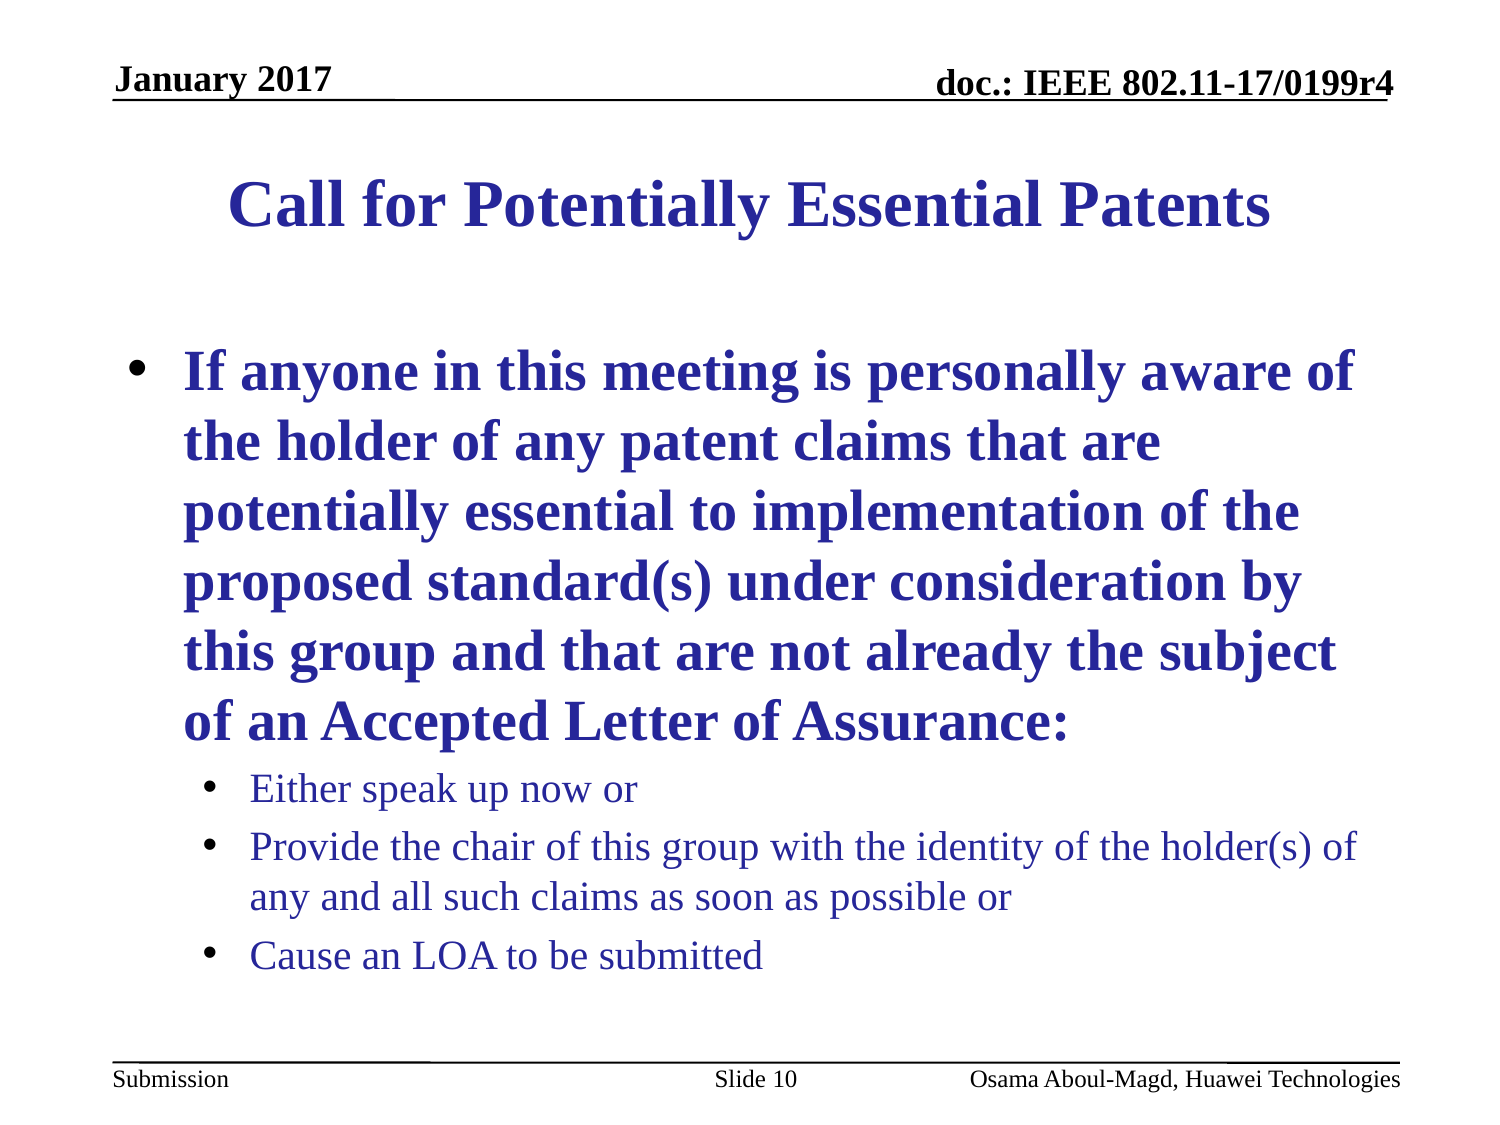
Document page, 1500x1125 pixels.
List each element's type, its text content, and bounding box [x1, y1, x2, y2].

title Call for Potentially Essential Patents [112, 112, 1388, 288]
slide_number Slide 10 [712, 1061, 800, 1123]
list If anyone in this meeting is personally aware of the holder of any patent claims that are potentially essential to implementation of the proposed standard(s) under consideration by this group and that are not already the subject of an Accepted Letter of Assurance: Either speak up now or Provide the chair of this group with the identity of the holder(s) of any and all such claims as soon as possible or Cause an LOA to be submitted [112, 324, 1388, 1000]
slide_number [114, 54, 423, 100]
footer Osama Aboul-Magd, Huawei Technologies [878, 1061, 1402, 1093]
